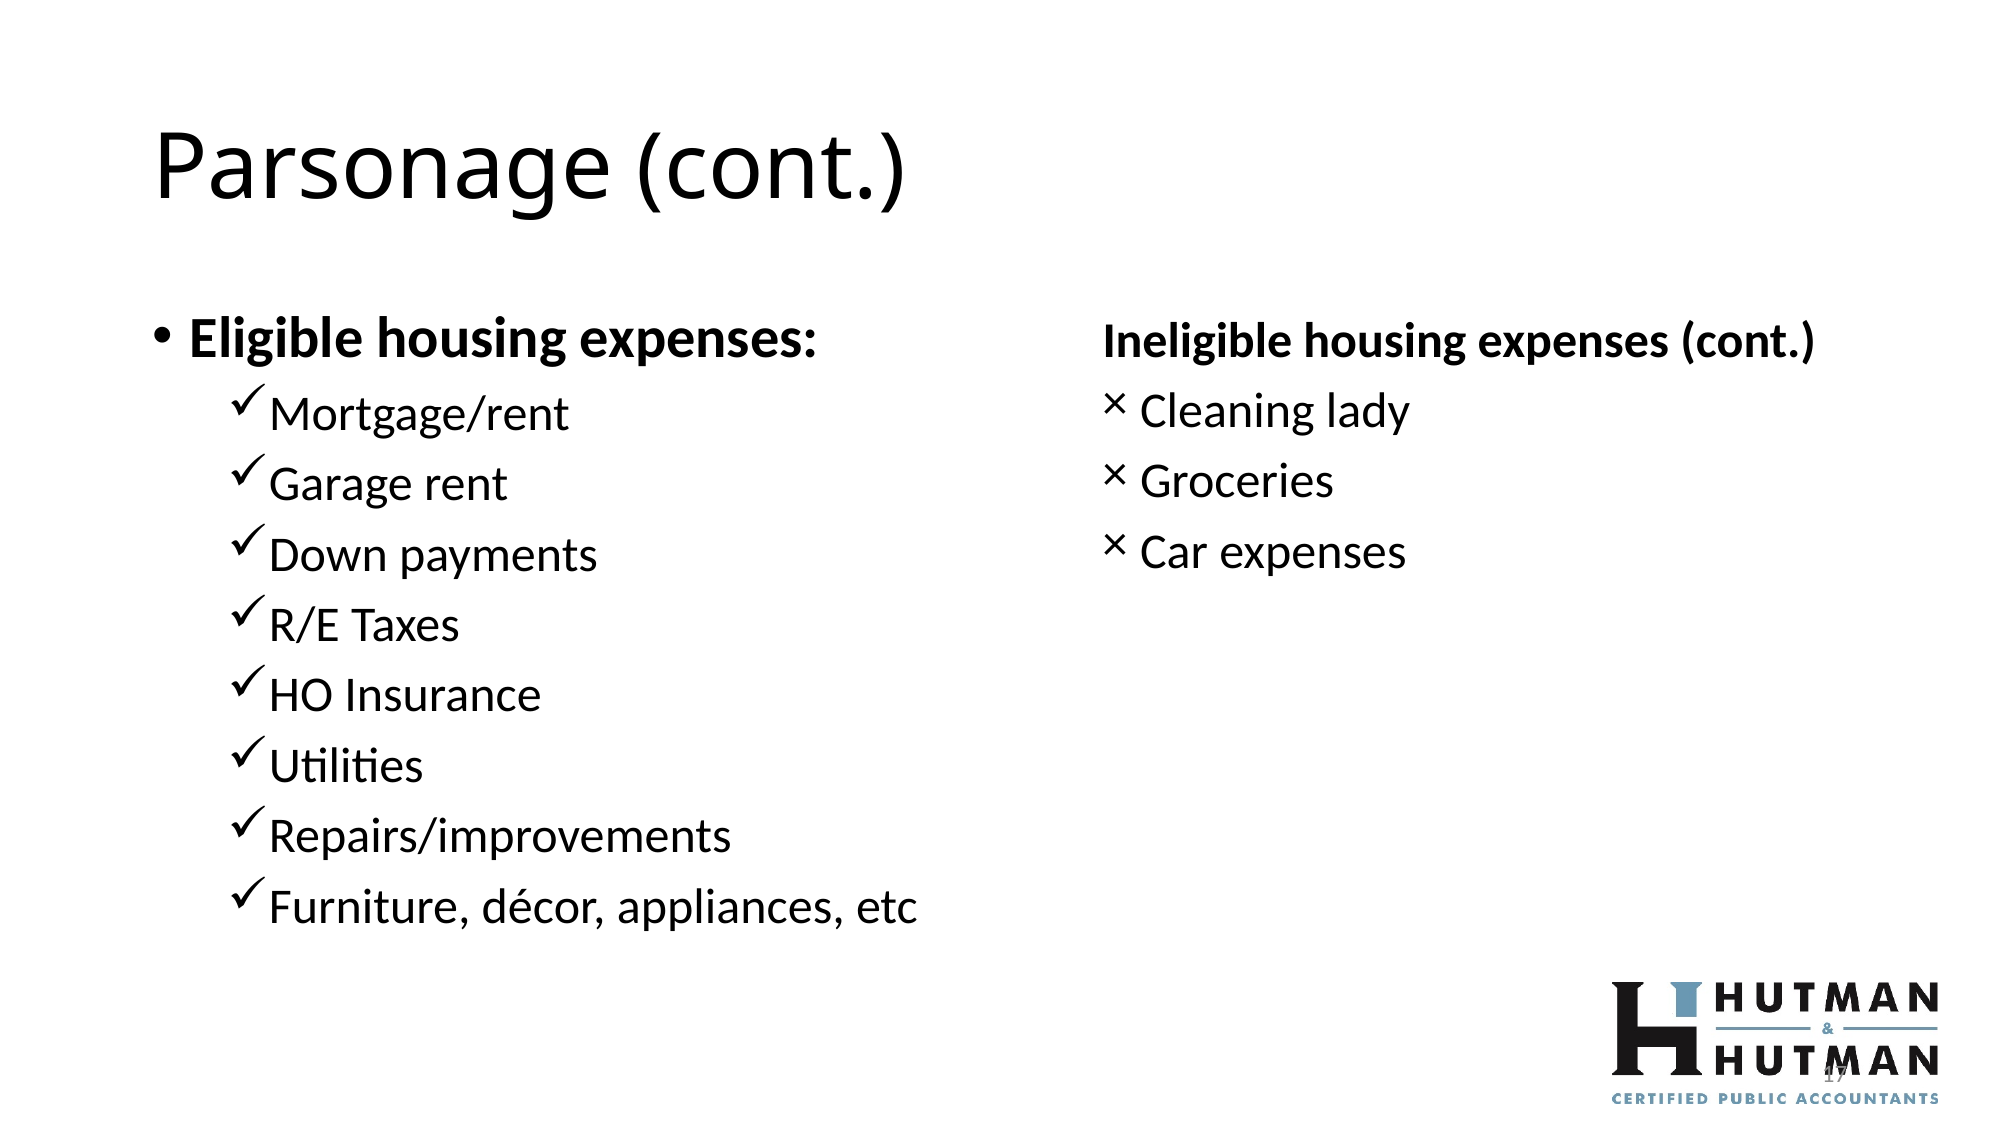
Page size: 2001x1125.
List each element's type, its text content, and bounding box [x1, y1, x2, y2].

list Ineligible housing expenses (cont.) Cleaning lady Groceries Car expenses [1012, 299, 1863, 1014]
list Eligible housing expenses: Mortgage/rent Garage rent Down payments R/E Taxes HO Insurance Utilities Repairs/improvements Furniture, décor, appliances, etc [137, 299, 988, 1014]
slide_number 17 [1412, 1042, 1863, 1103]
title Parsonage (cont.) [137, 59, 1863, 278]
picture [1612, 982, 1938, 1104]
